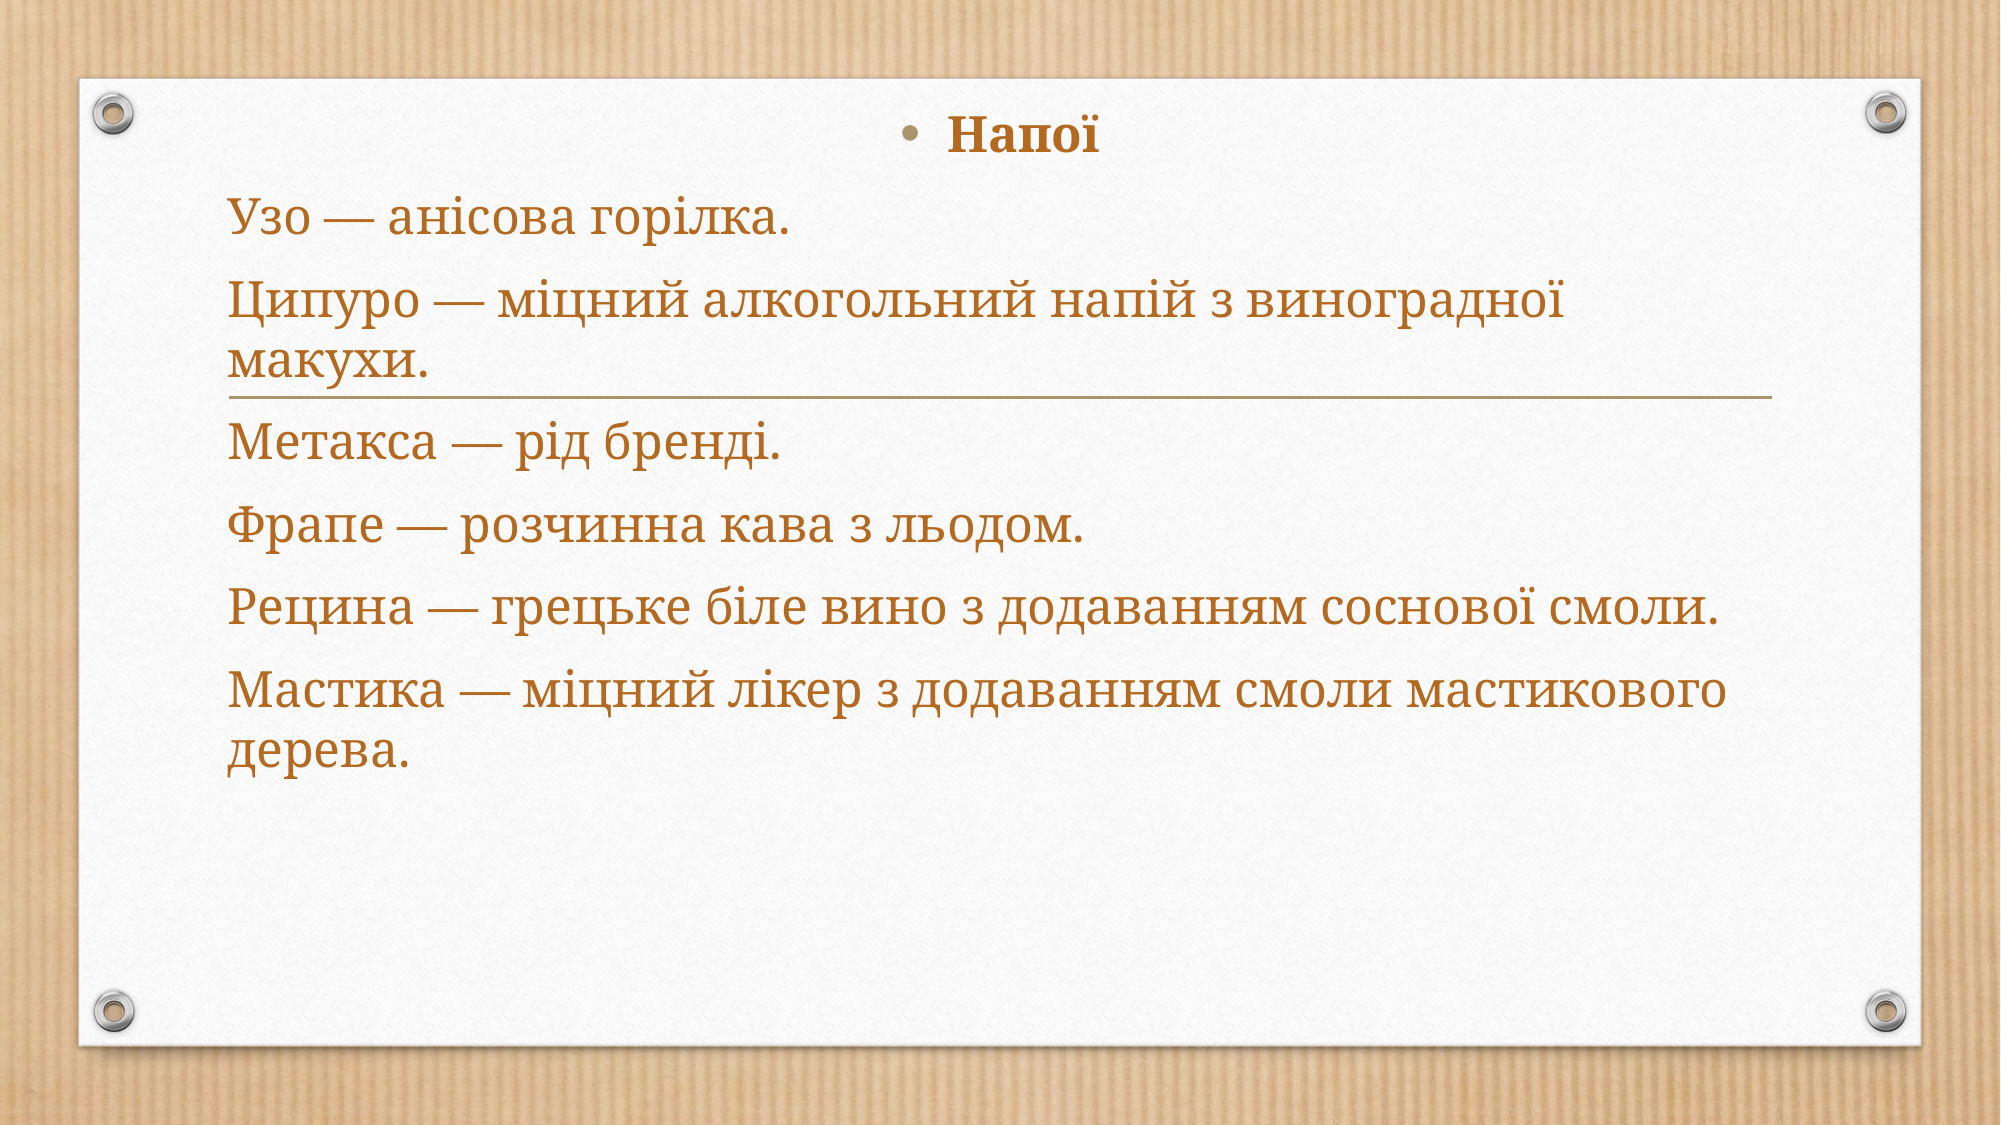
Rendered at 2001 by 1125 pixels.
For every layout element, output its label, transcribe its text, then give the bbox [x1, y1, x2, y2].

picture [0, 0, 2001, 1125]
list Напої Узо — анісова горілка. Ципуро — міцний алкогольний напій з виноградної макухи. Метакса — рід бренді. Фрапе — розчинна кава з льодом. Рецина — грецьке біле вино з додаванням соснової смоли. Мастика — міцний лікер з додаванням смоли мастикового дерева. [212, 95, 1788, 964]
